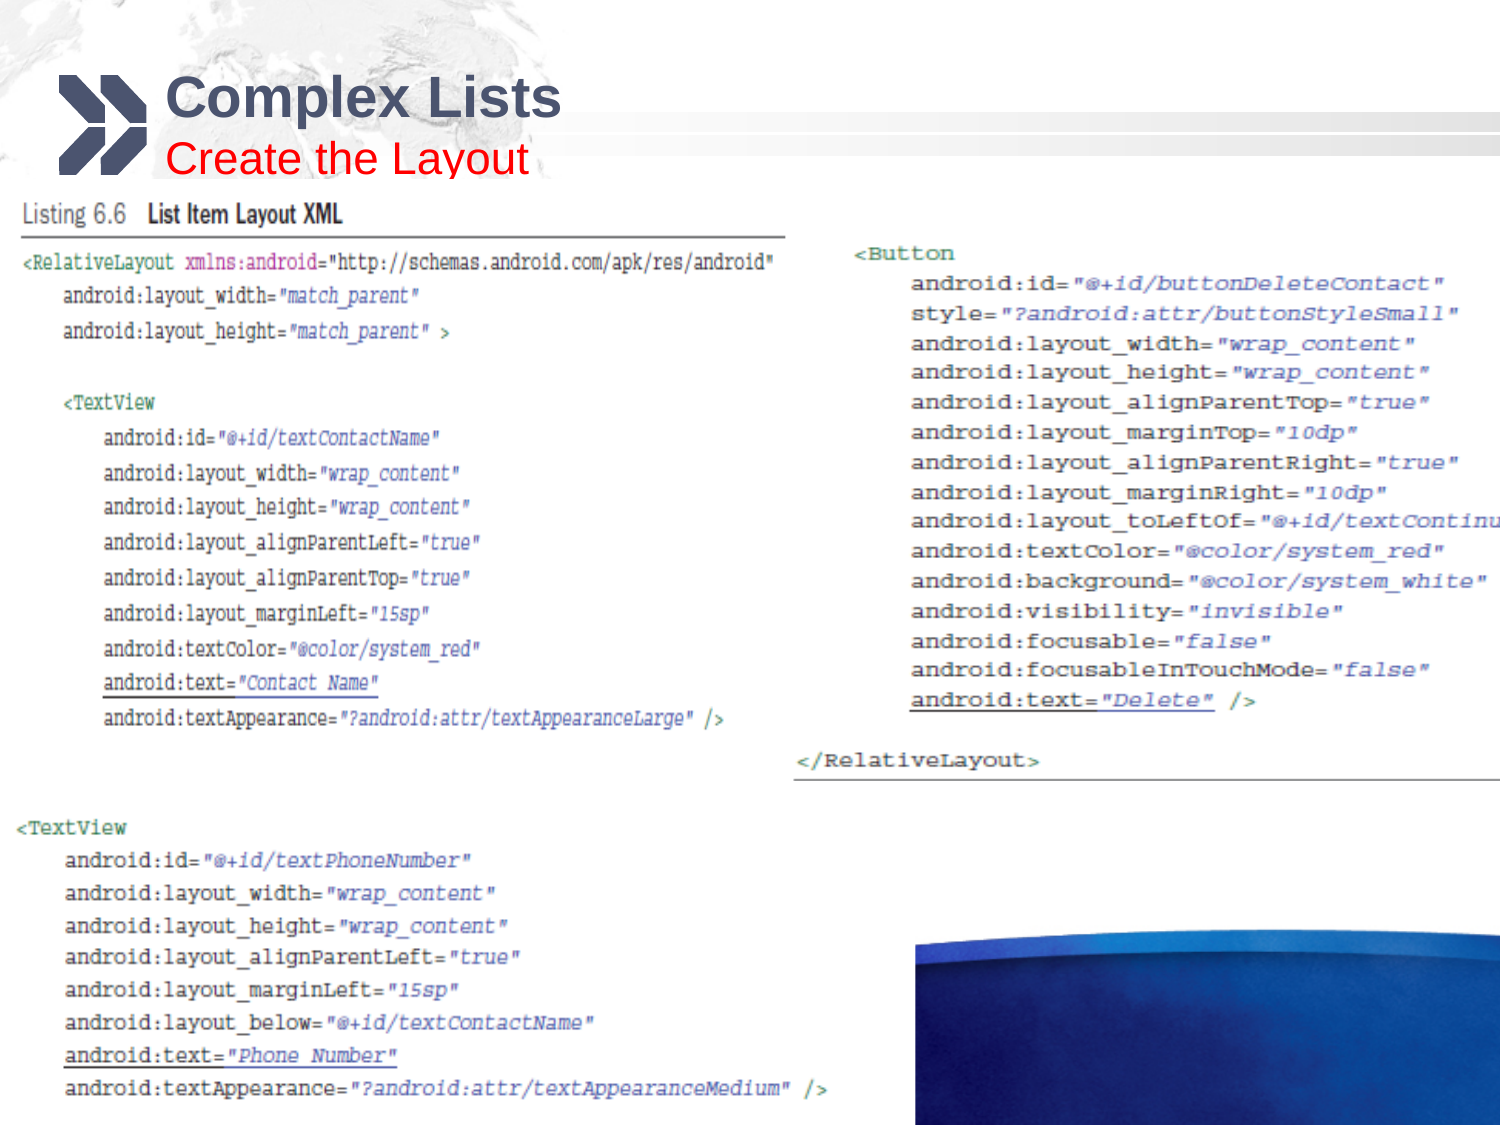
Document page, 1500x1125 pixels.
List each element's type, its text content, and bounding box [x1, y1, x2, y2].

title Complex Lists Create the Layout [149, 74, 1388, 168]
picture [0, 0, 1500, 1125]
